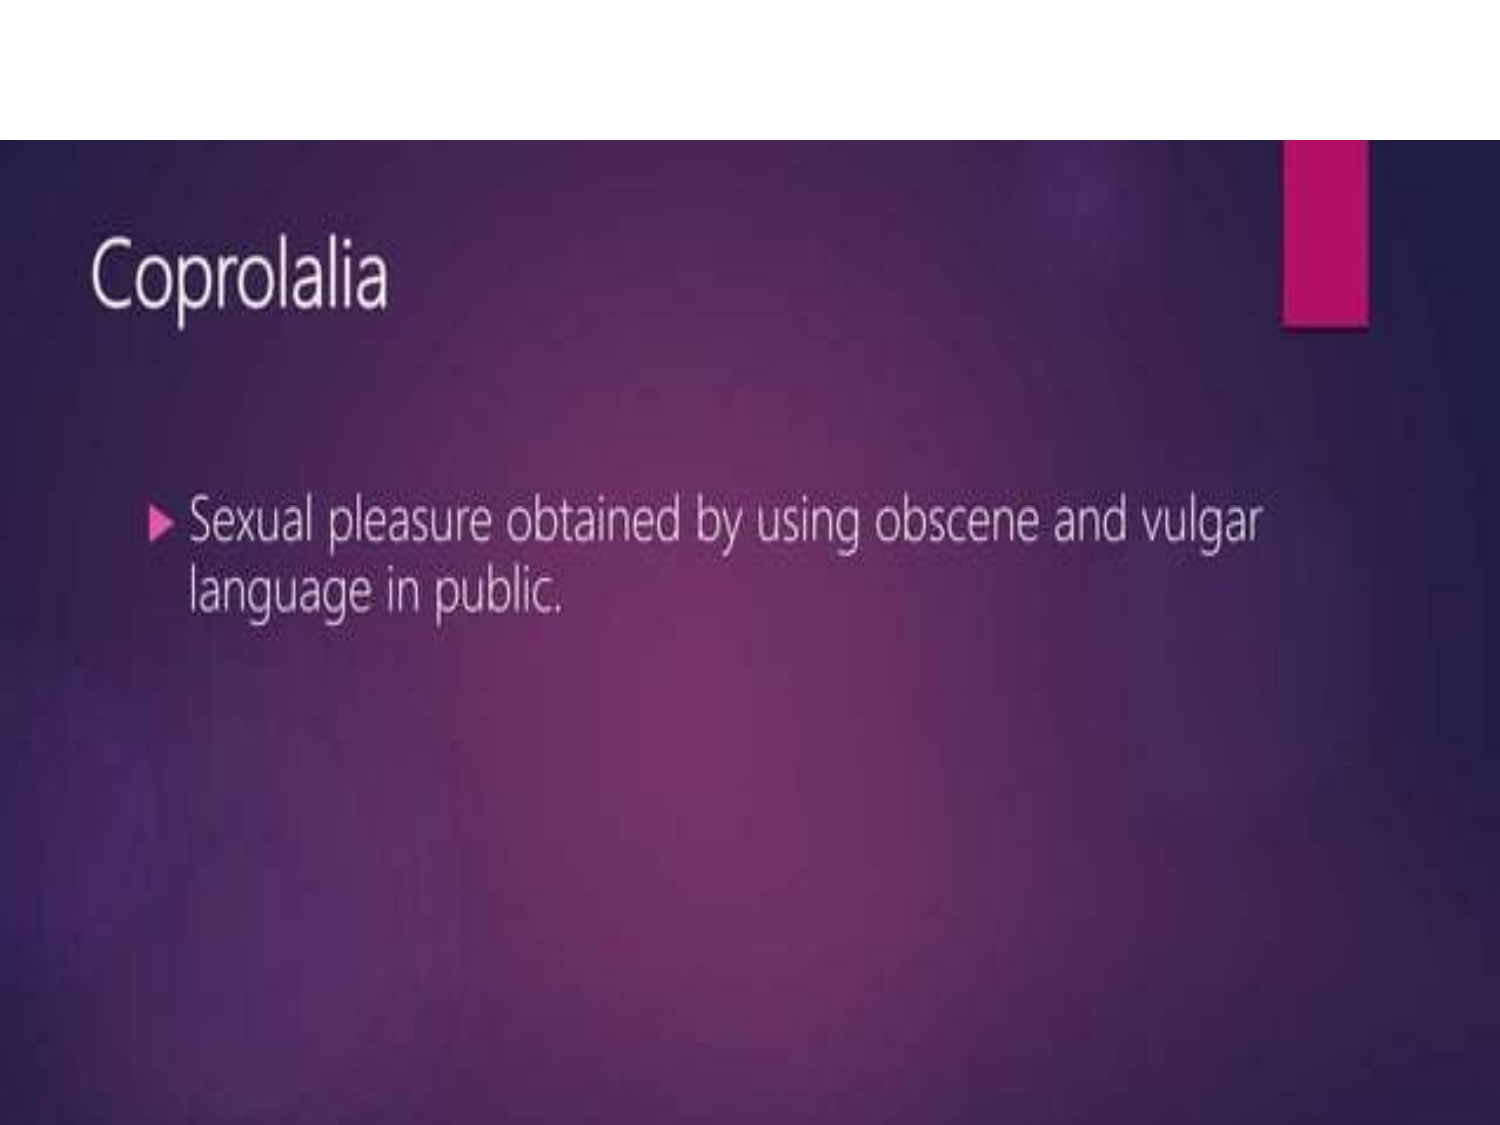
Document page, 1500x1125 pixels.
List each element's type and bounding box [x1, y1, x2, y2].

picture [0, 139, 1500, 1125]
